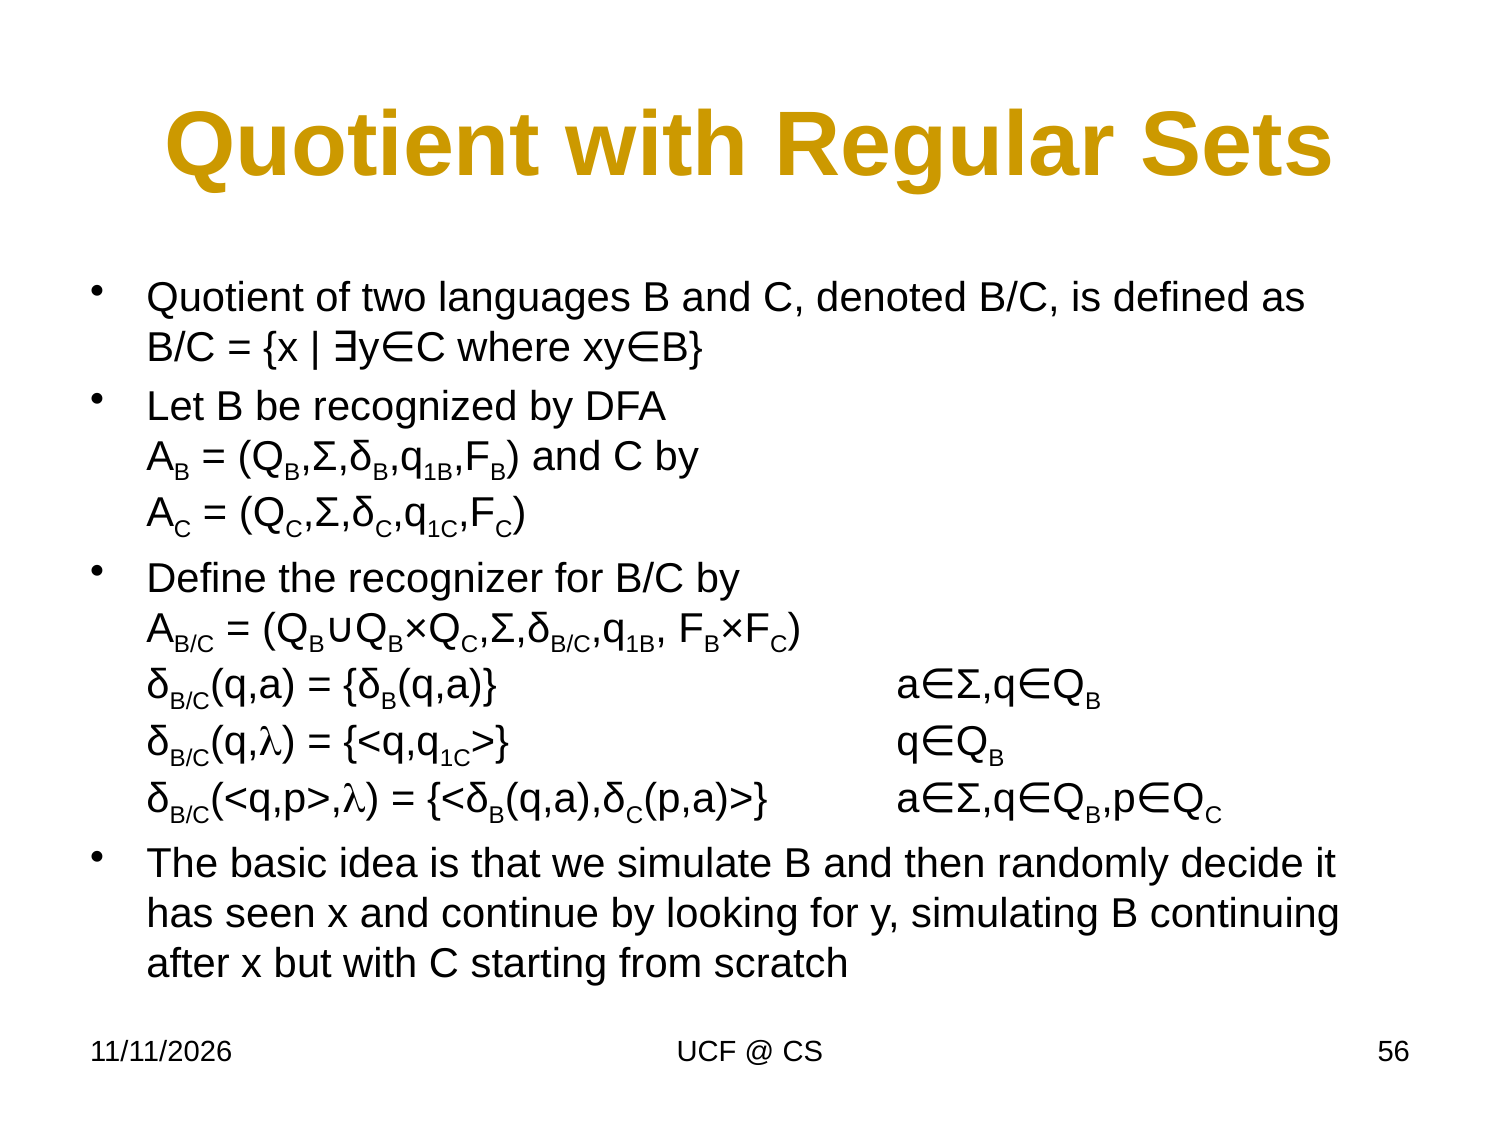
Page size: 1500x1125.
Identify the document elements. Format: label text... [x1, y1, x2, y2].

slide_number 56 [1074, 1024, 1426, 1103]
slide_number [74, 1024, 426, 1103]
title Quotient with Regular Sets [75, 45, 1425, 233]
footer UCF @ CS [512, 1024, 988, 1103]
list Quotient of two languages B and C, denoted B/C, is defined as B/C = {x | ∃y∈C where xy∈B} Let B be recognized by DFA AB = (QB,Σ,δB,q1B,FB) and C by AC = (QC,Σ,δC,q1C,FC) Define the recognizer for B/C by AB/C = (QB∪QB×QC,Σ,δB/C,q1B, FB×FC) δB/C(q,a) = {δB(q,a)} a∈Σ,q∈QB δB/C(q,l) = {<q,q1C>} q∈QB δB/C(<q,p>,l) = {<δB(q,a),δC(p,a)>} a∈Σ,q∈QB,p∈QC The basic idea is that we simulate B and then randomly decide it has seen x and continue by looking for y, simulating B continuing after x but with C starting from scratch [75, 262, 1425, 1005]
